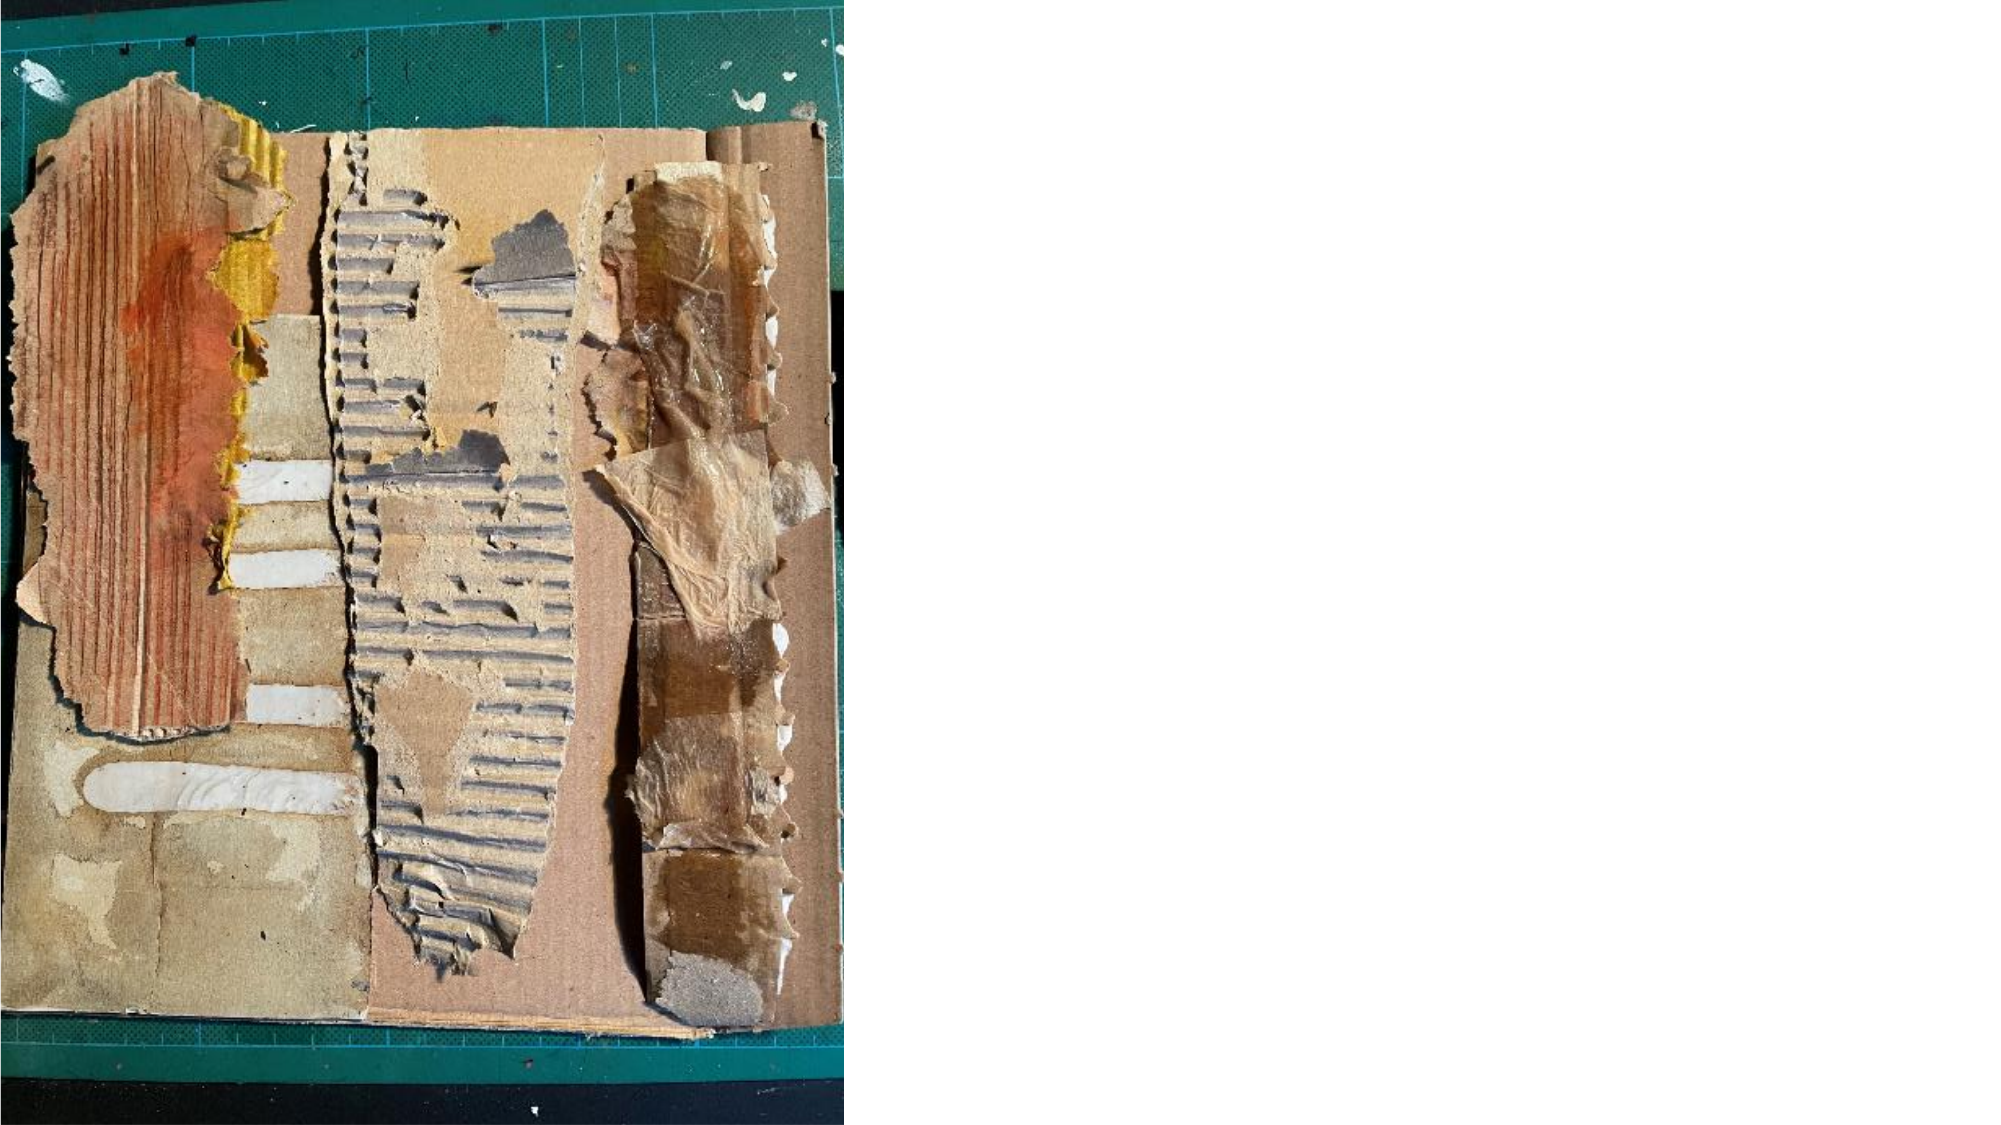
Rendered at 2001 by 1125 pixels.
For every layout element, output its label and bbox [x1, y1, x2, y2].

picture [0, 1, 985, 1124]
